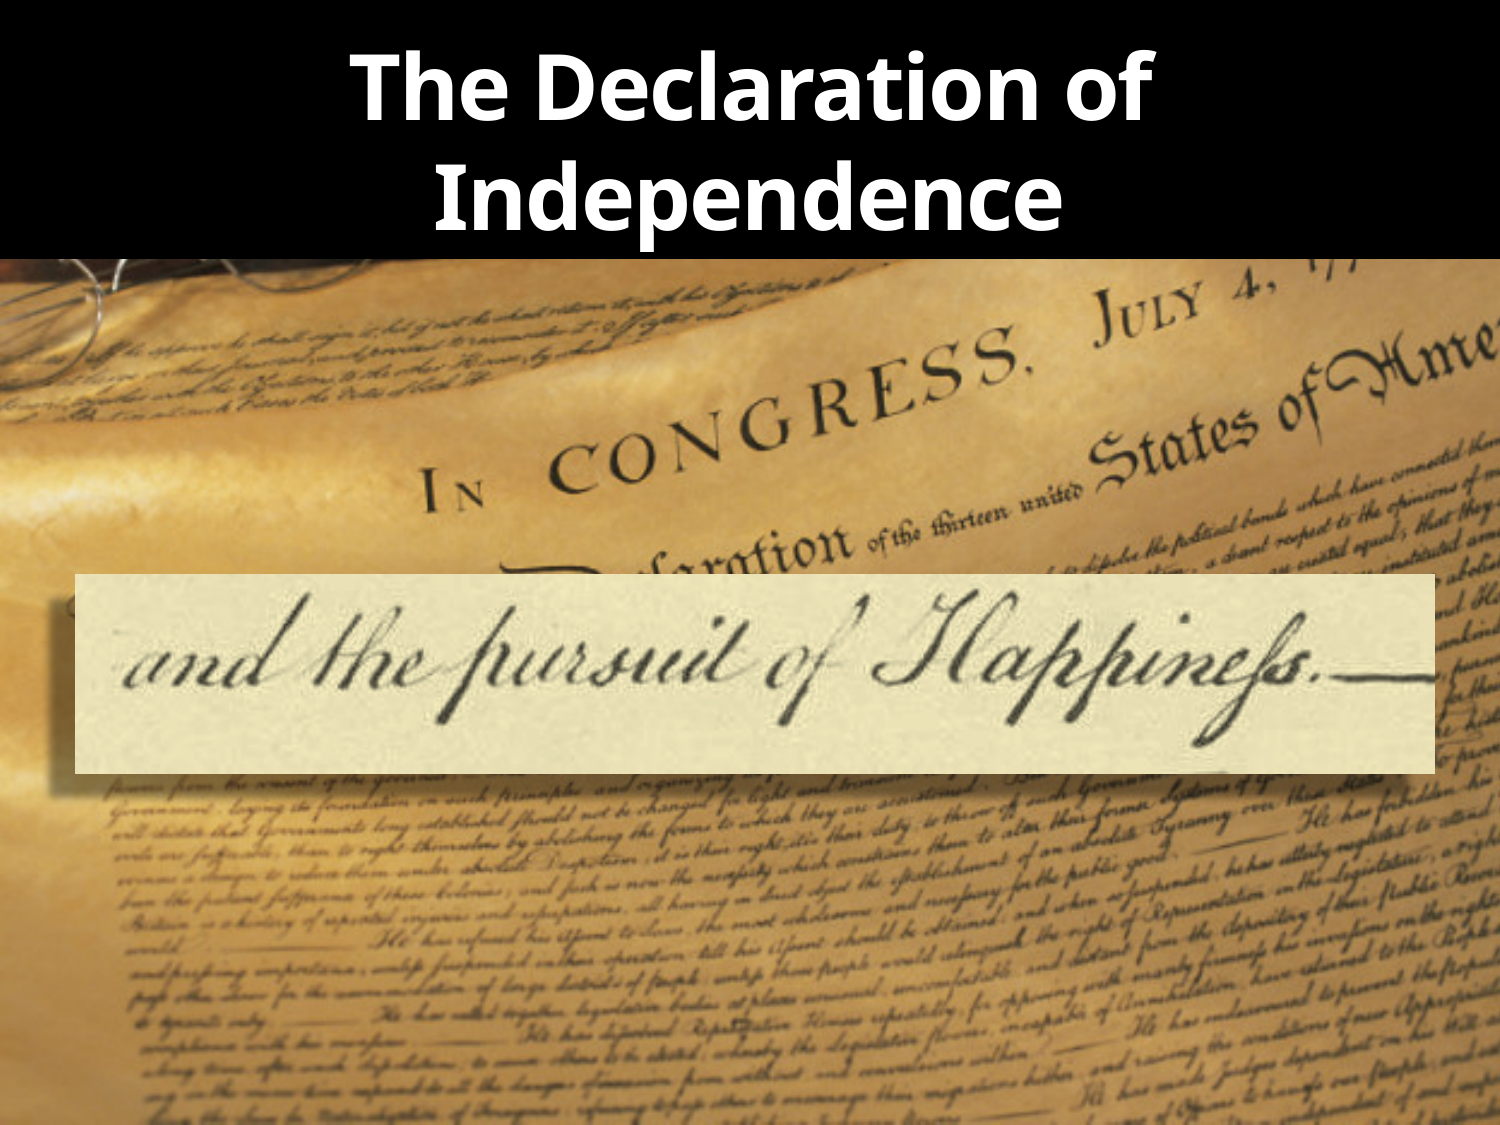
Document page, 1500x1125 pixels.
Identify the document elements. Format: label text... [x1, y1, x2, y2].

title The Declaration of Independence [75, 45, 1425, 233]
picture [74, 574, 1435, 774]
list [0, 259, 1500, 1125]
